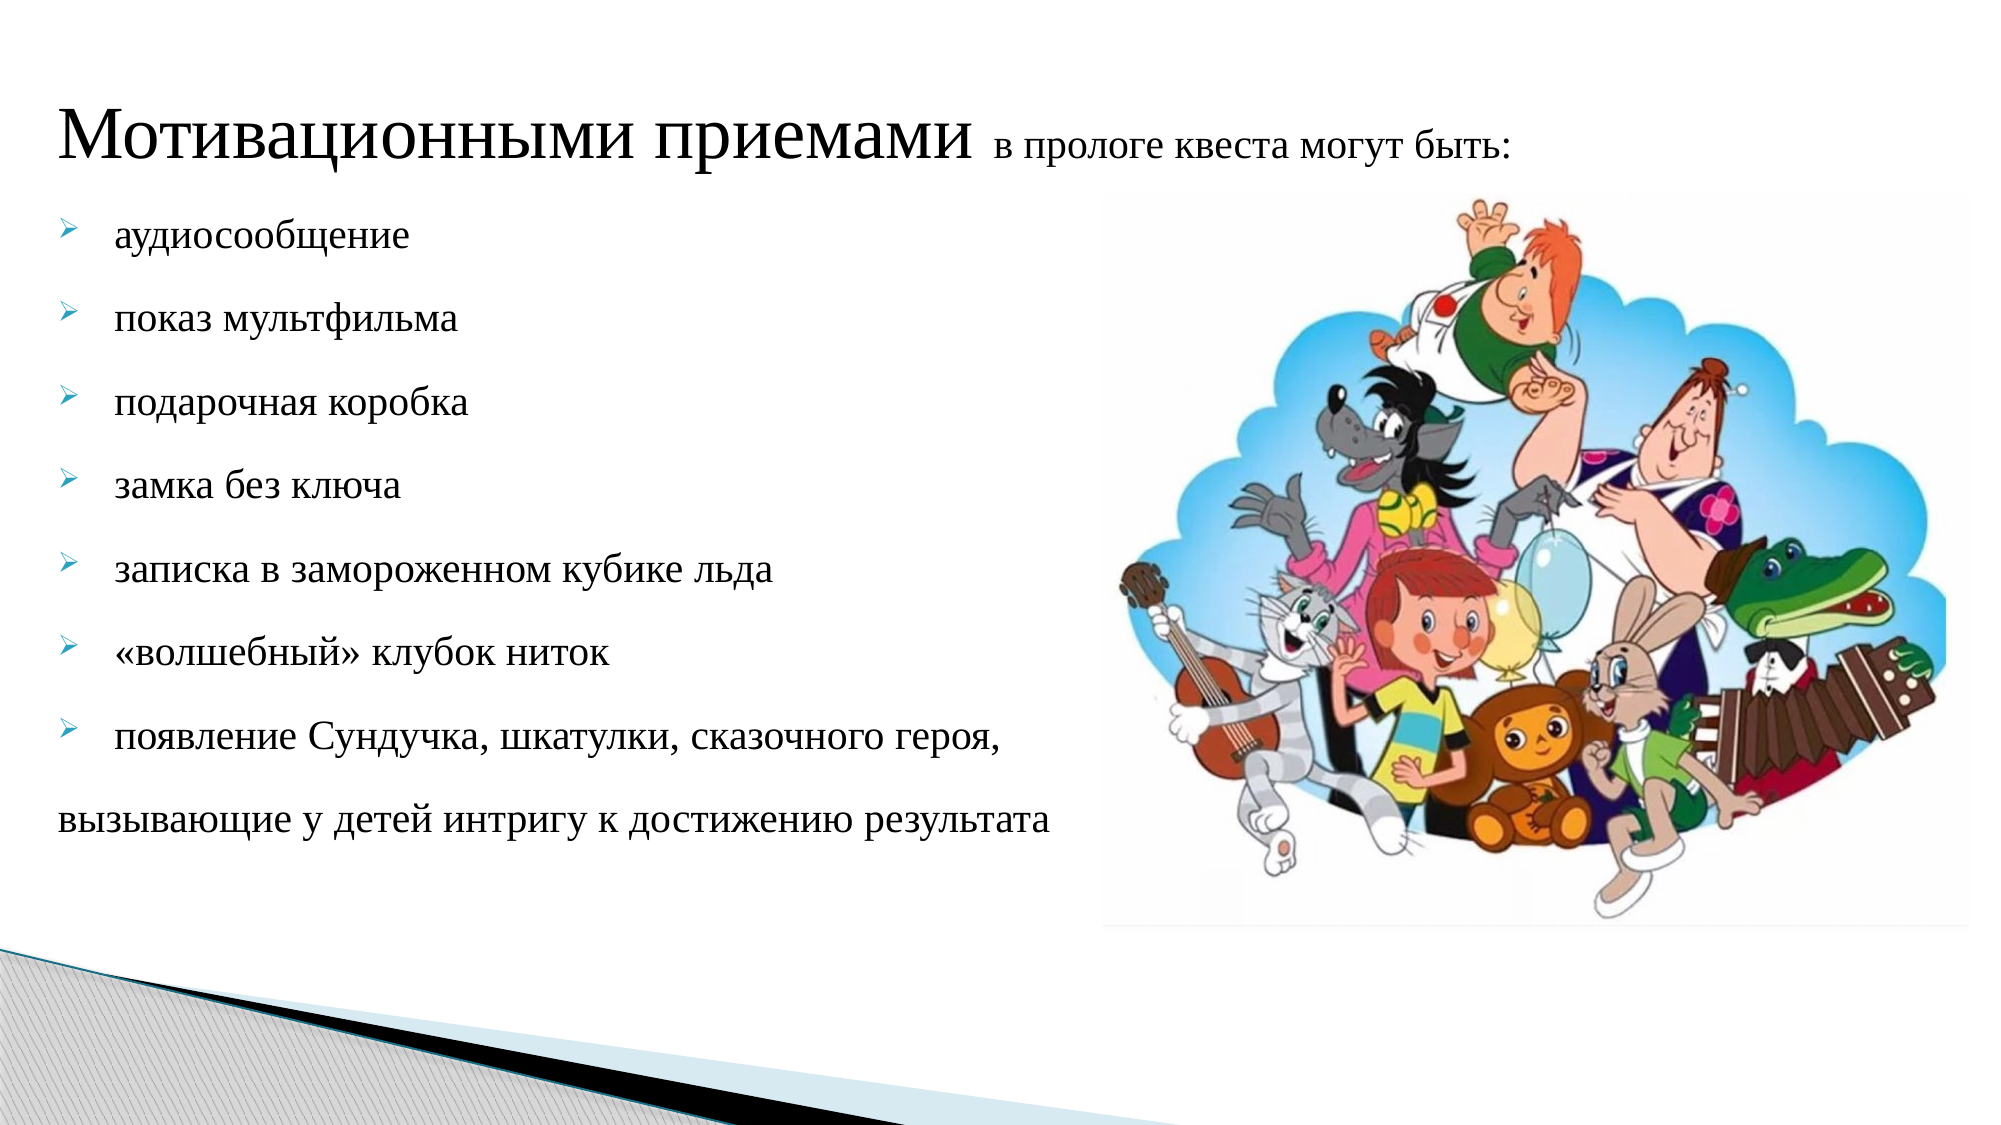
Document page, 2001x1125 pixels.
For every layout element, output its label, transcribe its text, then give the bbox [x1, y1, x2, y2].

picture [1101, 193, 1970, 933]
list Мотивационными приемами в прологе квеста могут быть: аудиосообщение показ мультфильма подарочная коробка замка без ключа записка в замороженном кубике льда «волшебный» клубок ниток появление Сундучка, шкатулки, сказочного героя, вызывающие у детей интригу к достижению результата [43, 30, 1957, 1047]
